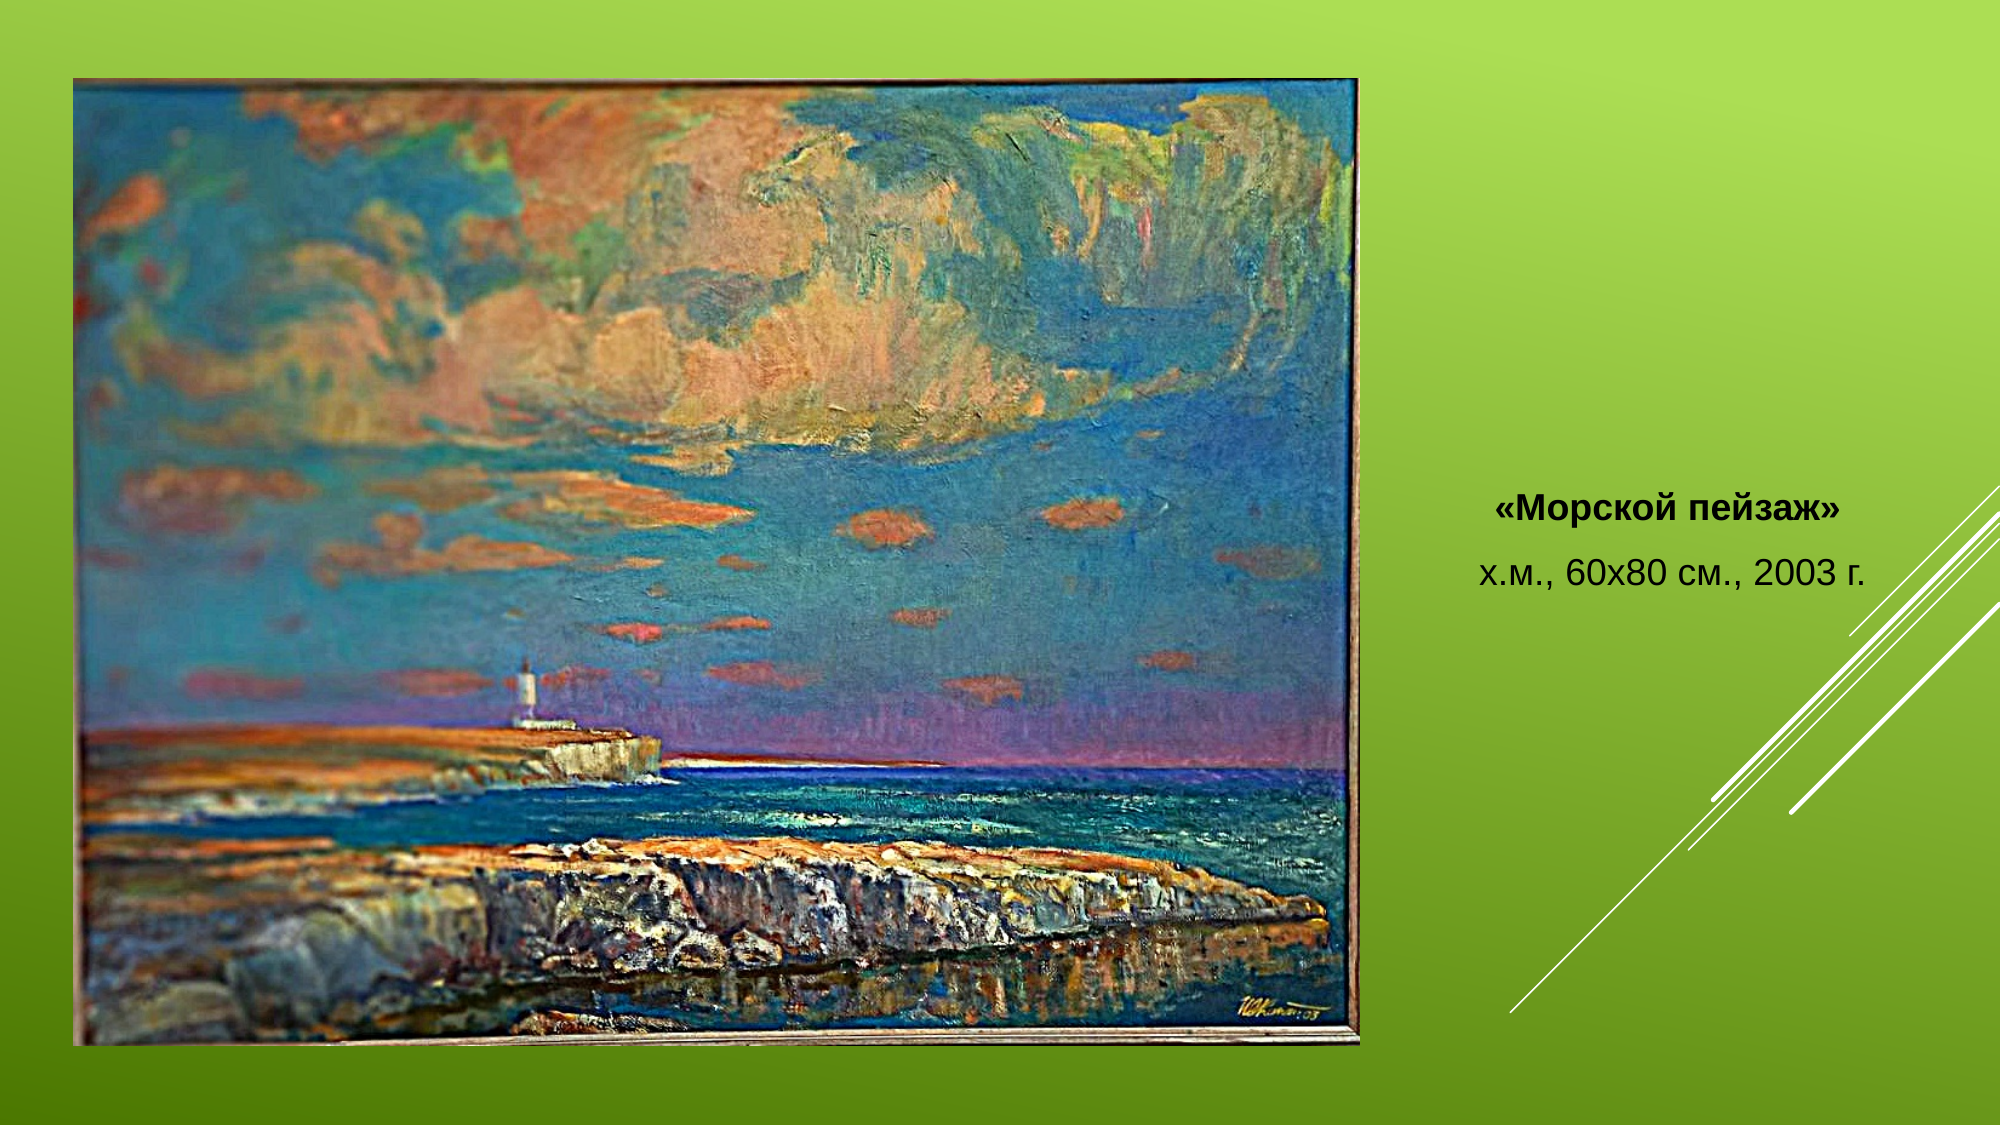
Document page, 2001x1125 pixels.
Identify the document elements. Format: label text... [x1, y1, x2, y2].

picture [73, 78, 1360, 1047]
list «Морской пейзаж» х.м., 60х80 см., 2003 г. [1360, 475, 1987, 614]
